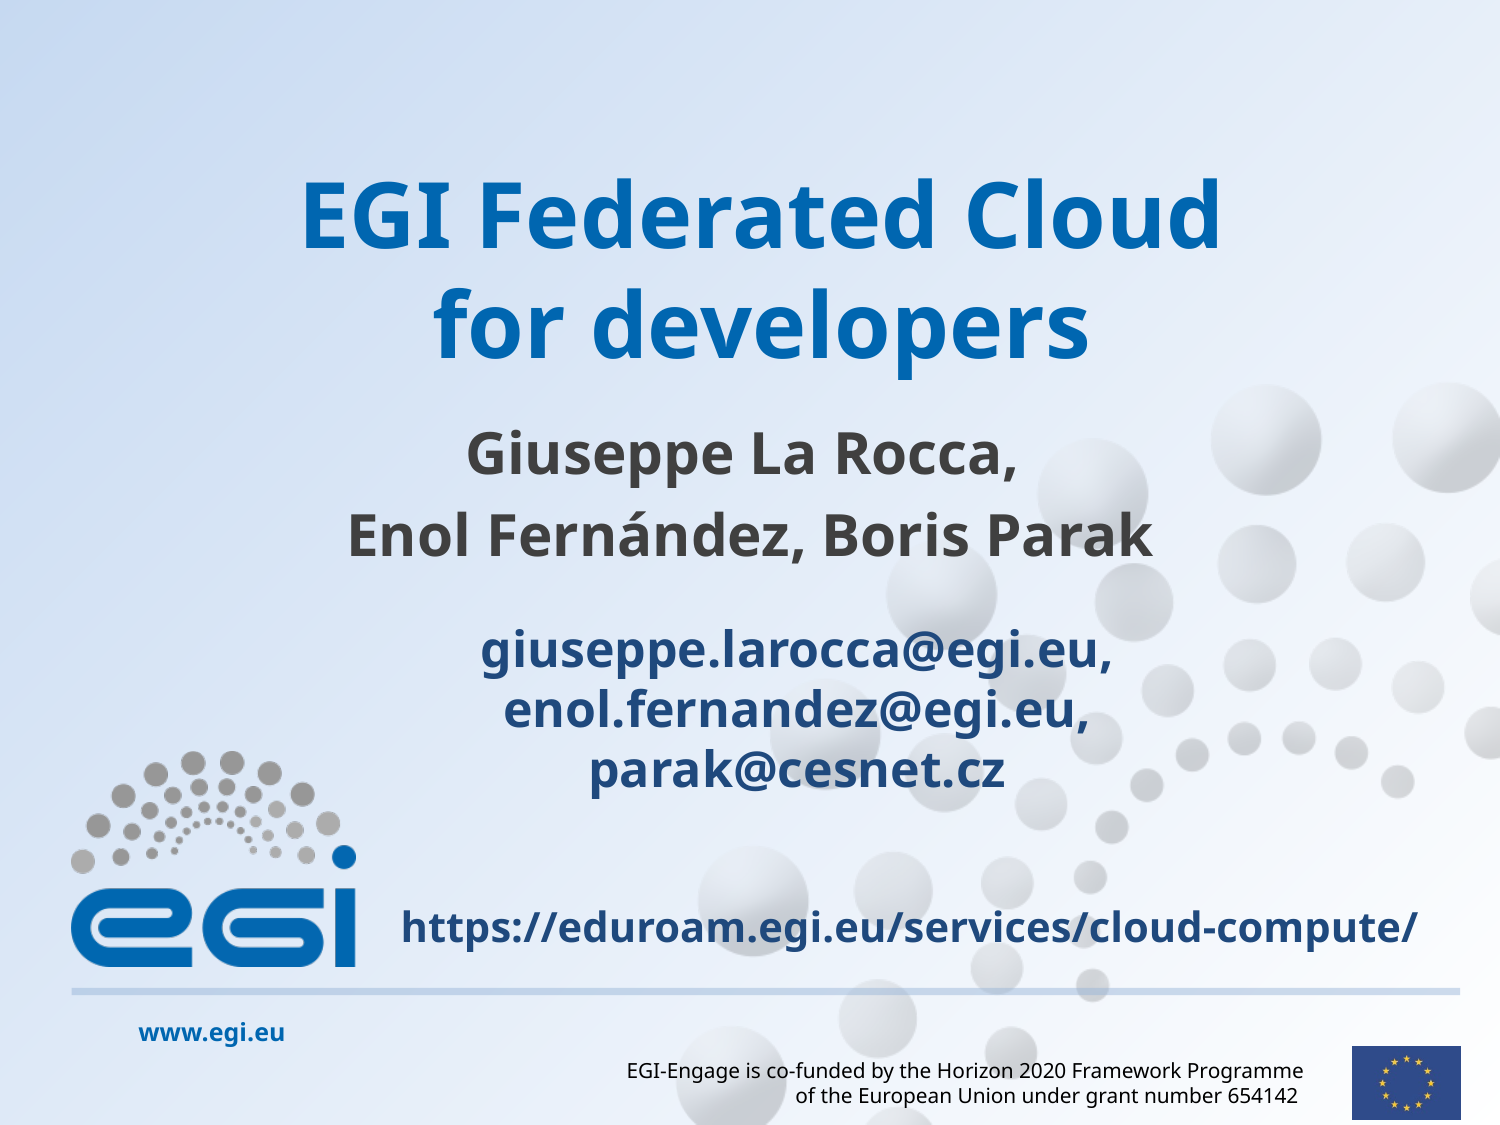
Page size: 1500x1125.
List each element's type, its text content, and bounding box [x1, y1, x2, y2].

text_box https://eduroam.egi.eu/services/cloud-compute/ [360, 893, 1471, 976]
list giuseppe.larocca@egi.eu, enol.fernandez@egi.eu, parak@cesnet.cz [183, 609, 1412, 764]
picture [0, 0, 1500, 1125]
title EGI Federated Cloud for developers [88, 149, 1436, 386]
subtitle Giuseppe La Rocca, Enol Fernández, Boris Parak [225, 408, 1275, 492]
